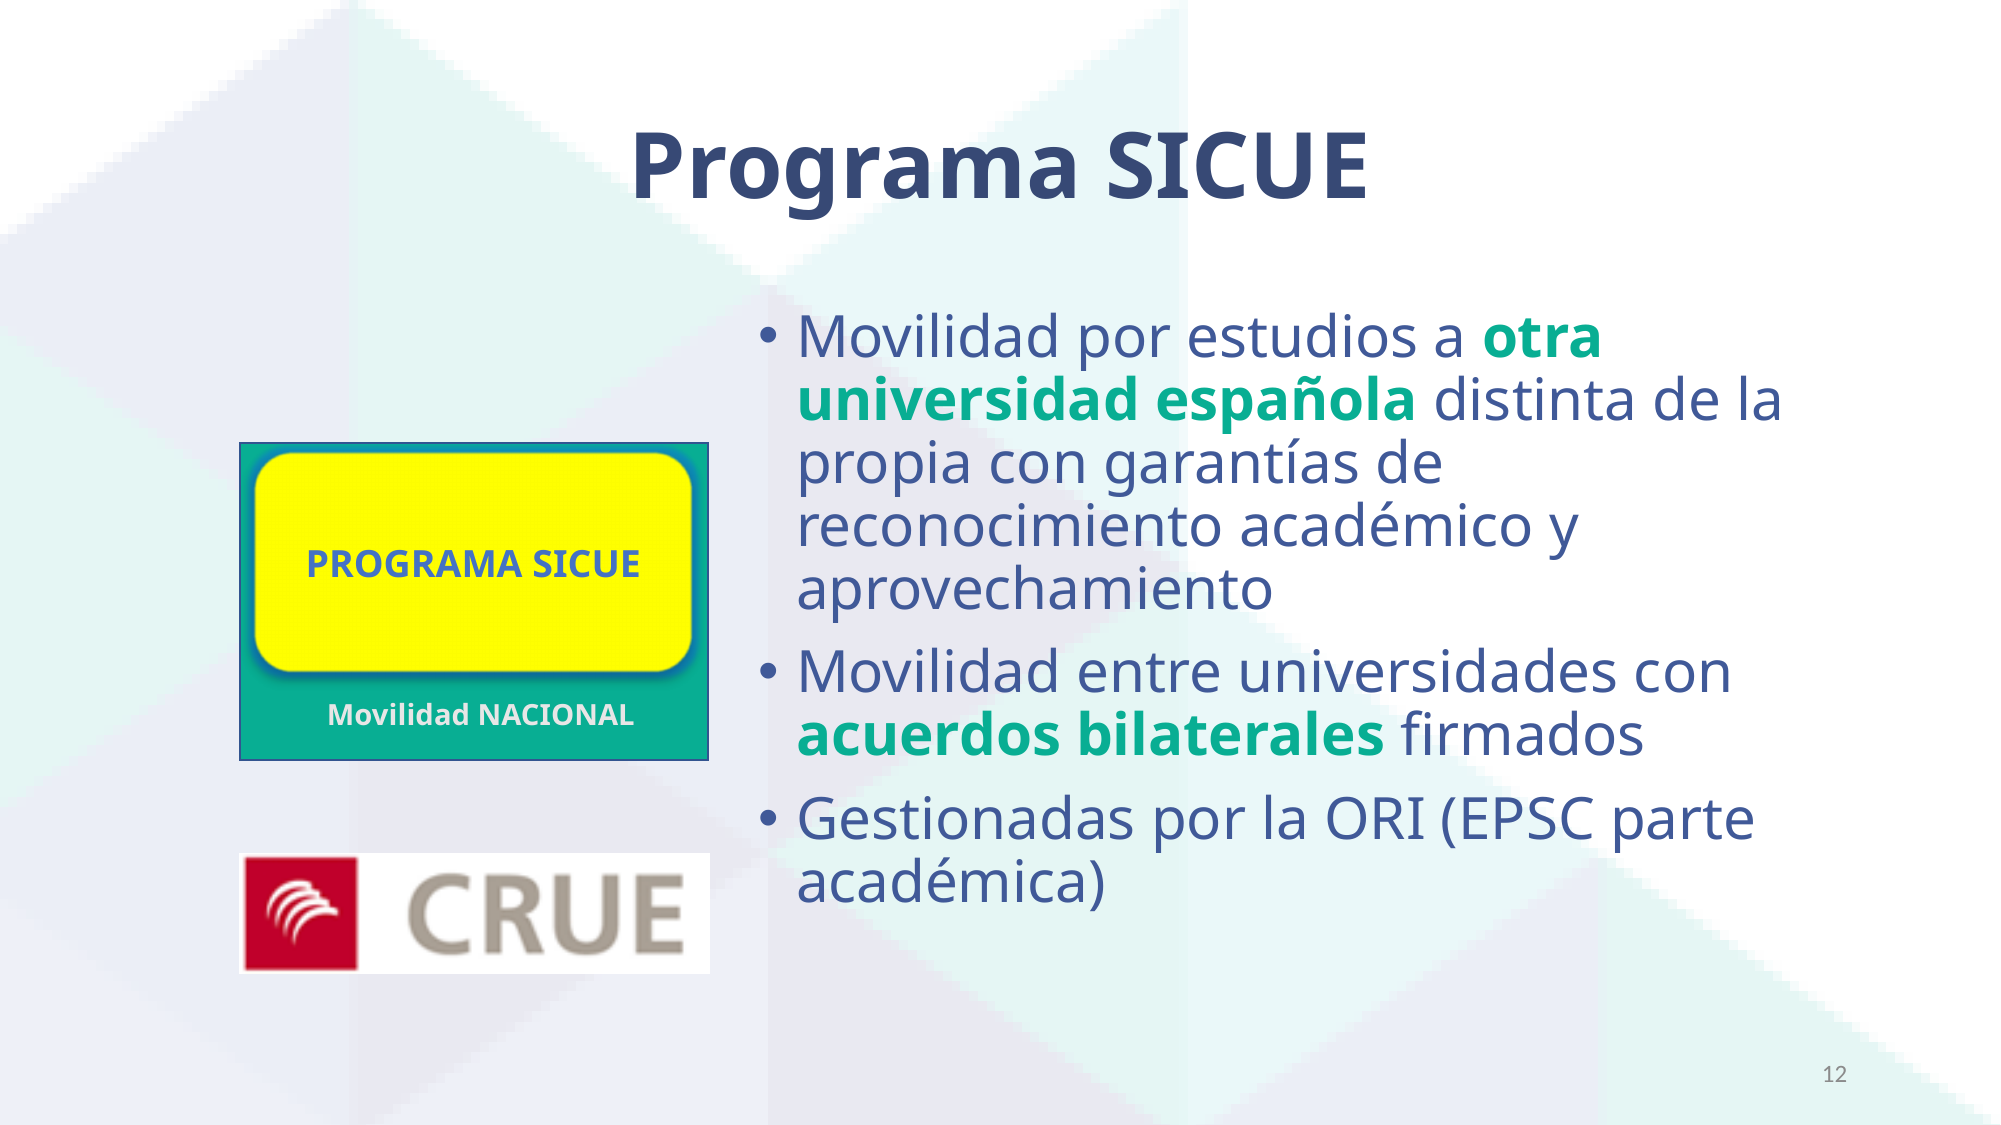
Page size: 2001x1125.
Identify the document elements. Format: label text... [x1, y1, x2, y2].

list Movilidad por estudios a otra universidad española distinta de la propia con garantías de reconocimiento académico y aprovechamiento Movilidad entre universidades con acuerdos bilaterales firmados Gestionadas por la ORI (EPSC parte académica) [743, 299, 1863, 1014]
text_box [239, 442, 709, 761]
picture [239, 853, 710, 974]
slide_number 12 [1412, 1042, 1863, 1103]
title Programa SICUE [137, 59, 1863, 278]
text_box Movilidad NACIONAL [275, 689, 687, 740]
text_box Programa sicue [257, 455, 690, 670]
